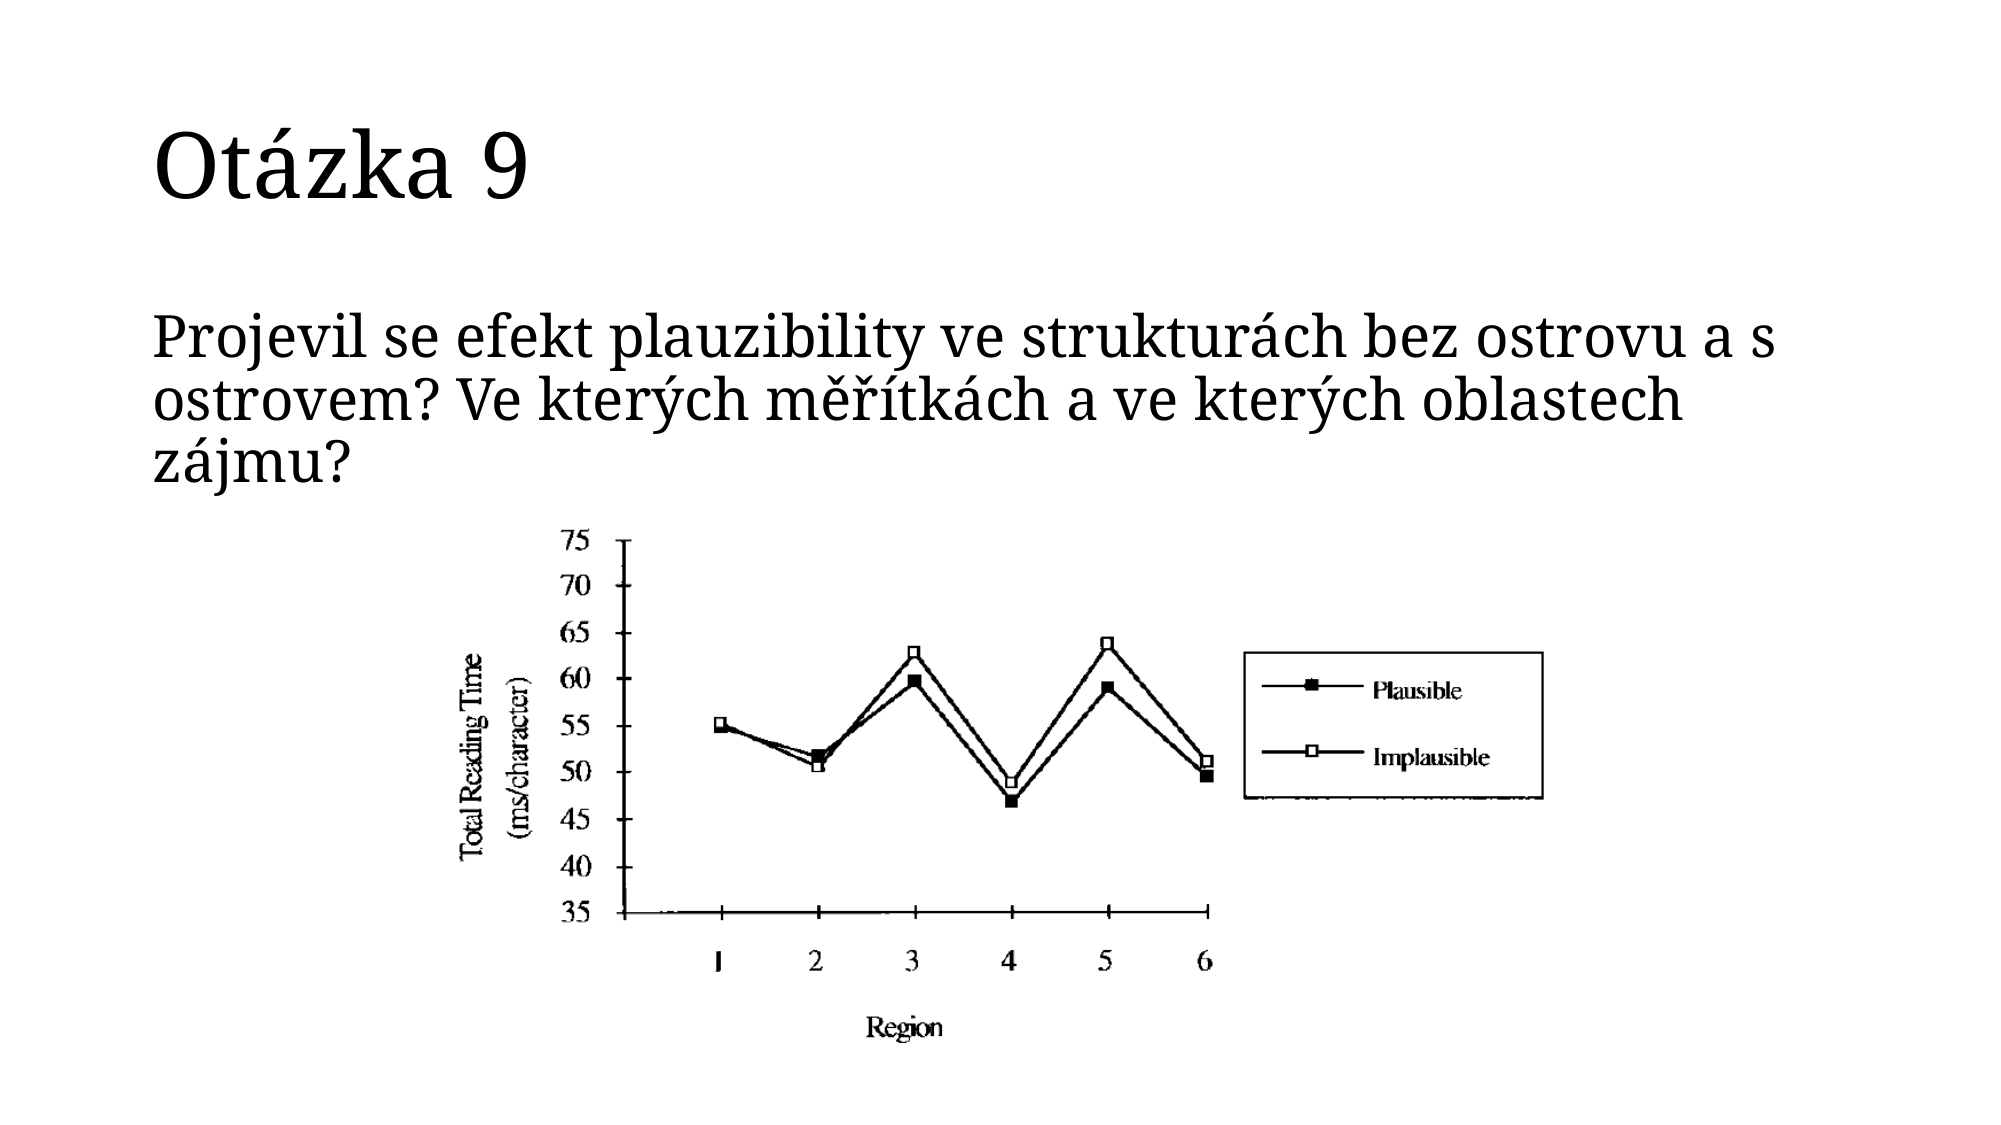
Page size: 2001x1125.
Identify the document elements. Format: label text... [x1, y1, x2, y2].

picture [431, 515, 1569, 1066]
title Otázka 9 [137, 59, 1863, 278]
list Projevil se efekt plauzibility ve strukturách bez ostrovu a s ostrovem? Ve kterých měřítkách a ve kterých oblastech zájmu? Podmínka s ostrovem: [137, 299, 1863, 1014]
